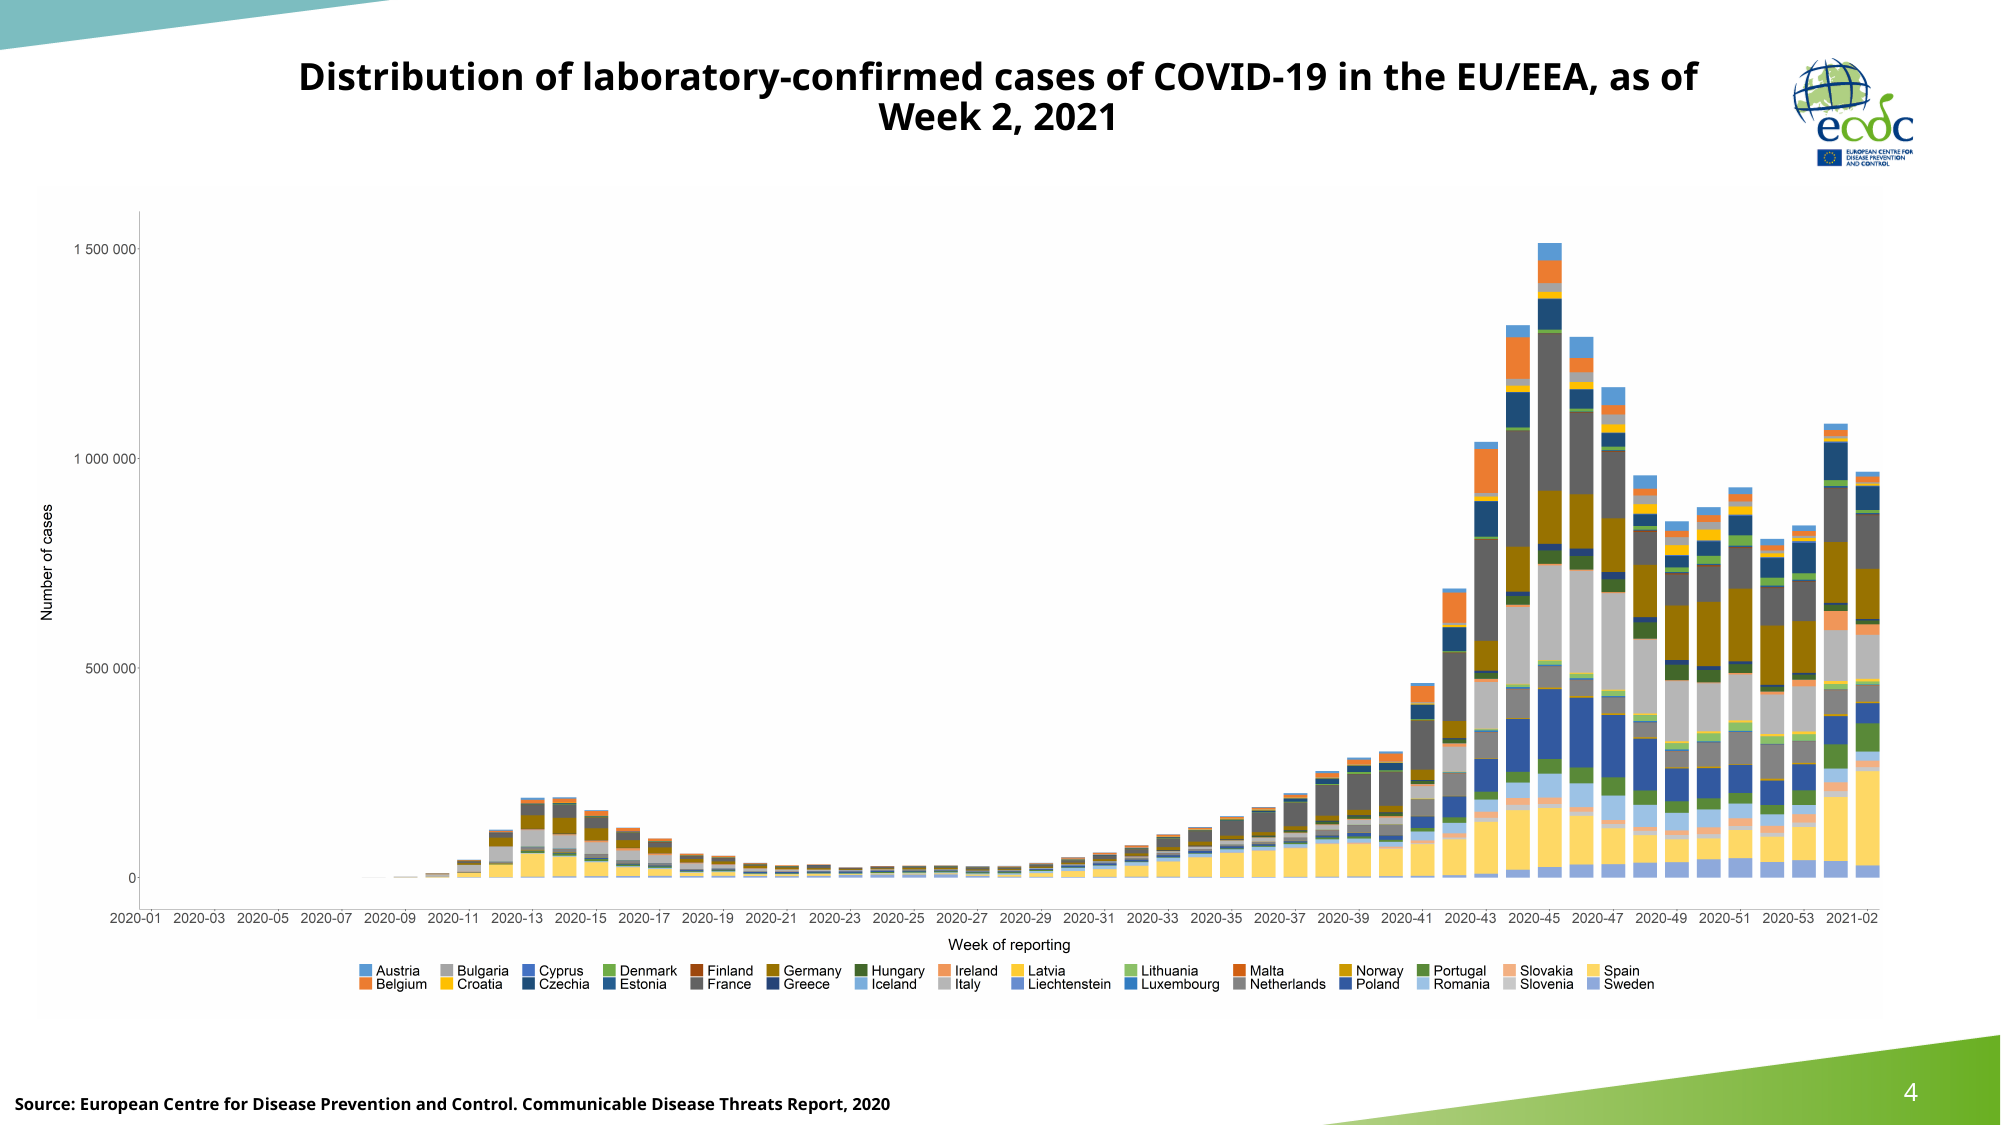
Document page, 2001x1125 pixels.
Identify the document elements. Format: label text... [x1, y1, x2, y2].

slide_number 4 [1483, 1062, 1934, 1123]
picture [0, 0, 2001, 1125]
title Distribution of laboratory-confirmed cases of COVID-19 in the EU/EEA, as of Week 2, 2021 [245, 20, 1753, 177]
